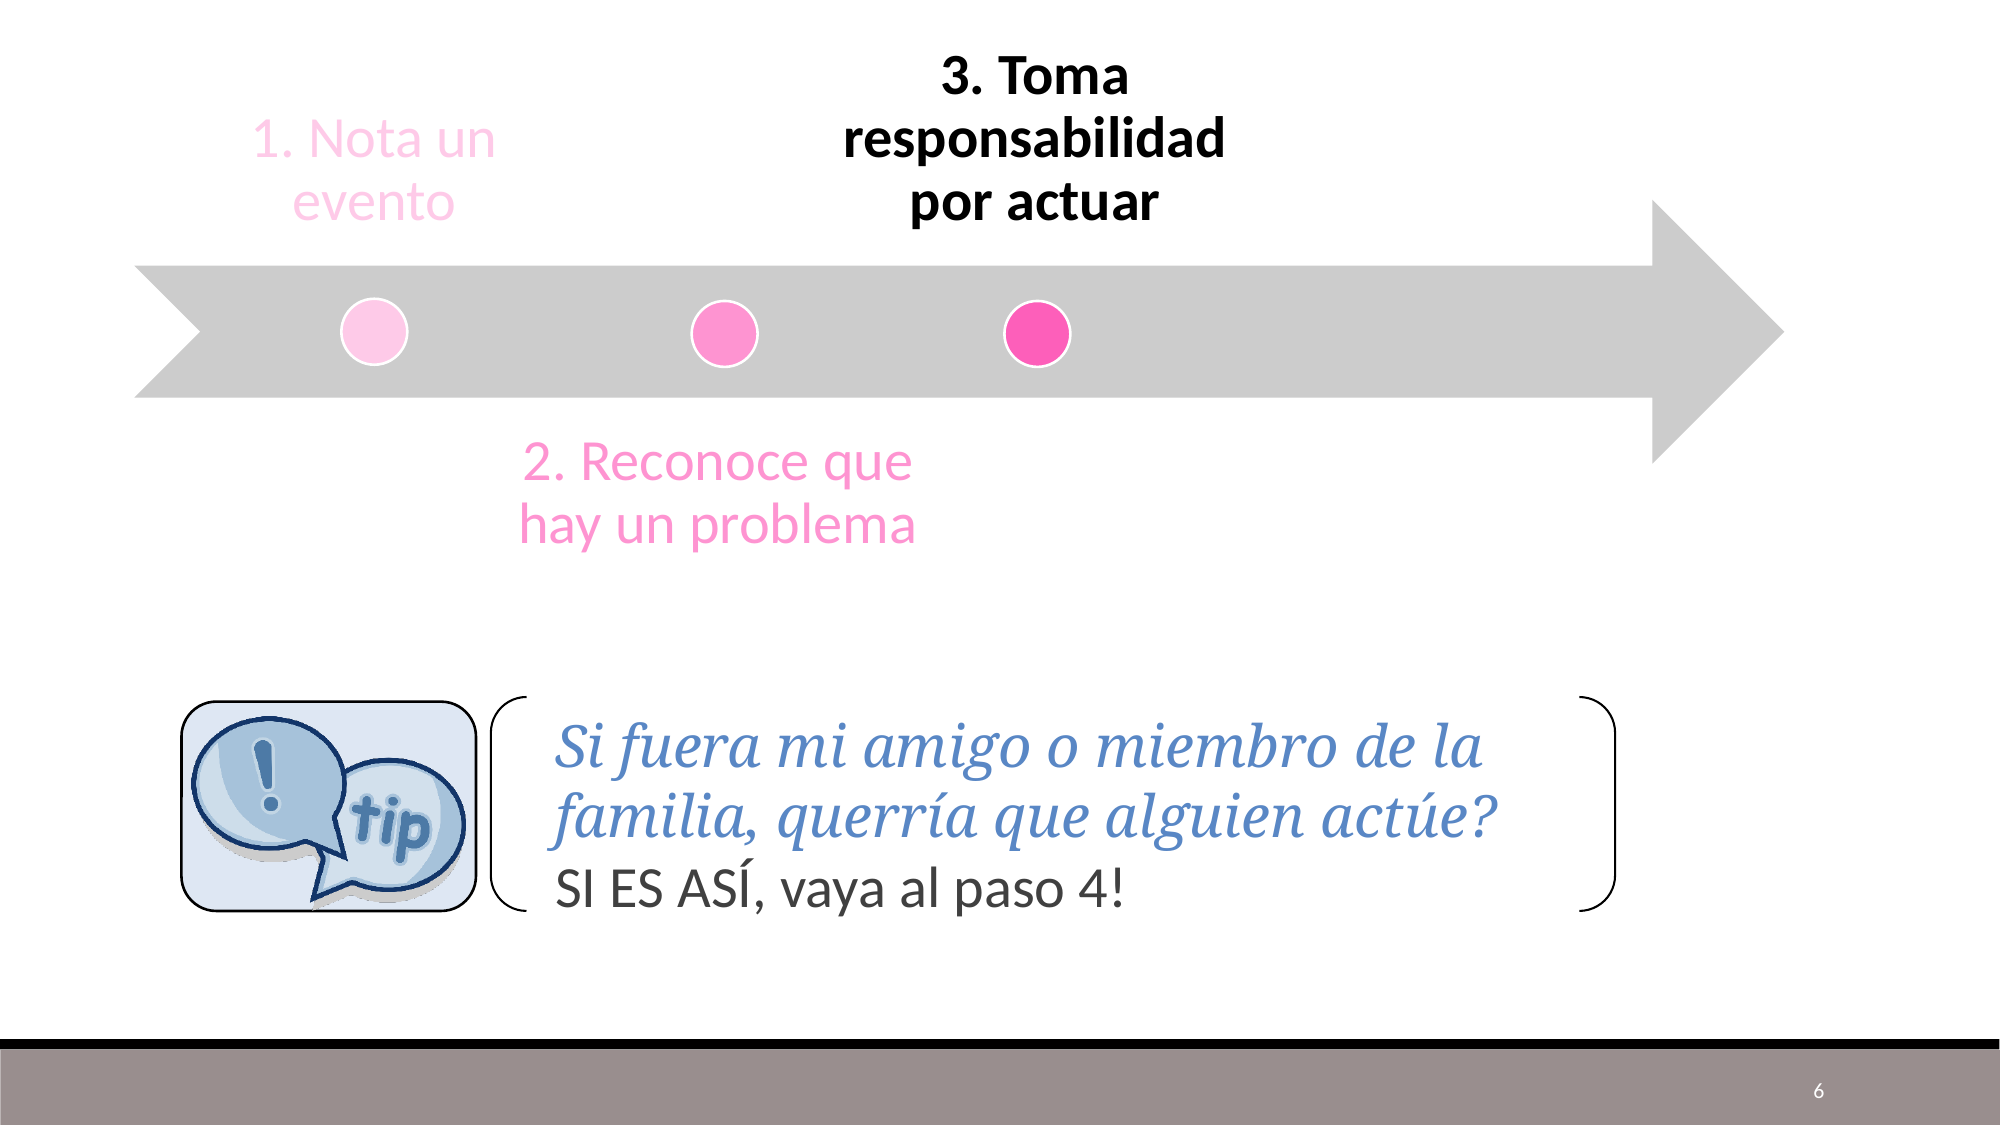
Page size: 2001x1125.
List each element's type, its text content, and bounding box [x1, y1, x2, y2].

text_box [133, 1, 1785, 663]
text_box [180, 696, 1616, 912]
slide_number 6 [1624, 1059, 1840, 1120]
text_box Si fuera mi amigo o miembro de la familia, querría que alguien actúe? SI ES ASÍ, vaya al paso 4! [540, 701, 1665, 927]
